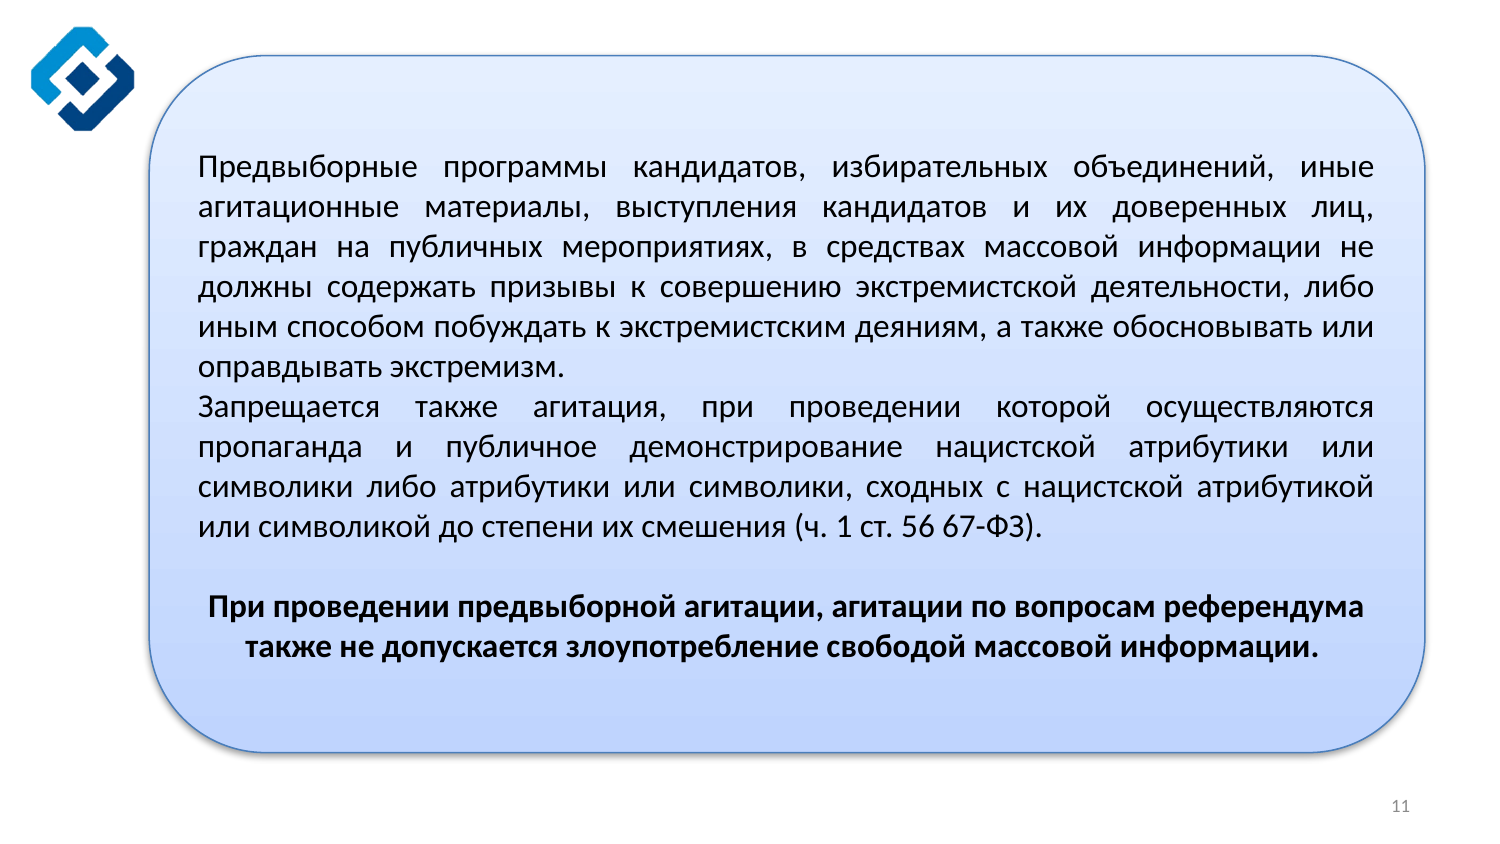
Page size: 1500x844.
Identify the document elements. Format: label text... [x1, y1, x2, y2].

text_box Предвыборные программы кандидатов, избирательных объединений, иные агитационные материалы, выступления кандидатов и их доверенных лиц, граждан на публичных мероприятиях, в средствах массовой информации не должны содержать призывы к совершению экстремистской деятельности, либо иным способом побуждать к экстремистским деяниям, а также обосновывать или оправдывать экстремизм. Запрещается также агитация, при проведении которой осуществляются пропаганда и публичное демонстрирование нацистской атрибутики или символики либо атрибутики или символики, сходных с нацистской атрибутикой или символикой до степени их смешения (ч. 1 ст. 56 67-ФЗ). При проведении предвыборной агитации, агитации по вопросам референдума также не допускается злоупотребление свободой массовой информации. [148, 54, 1426, 754]
picture [0, 0, 163, 163]
slide_number 11 [1074, 782, 1425, 827]
